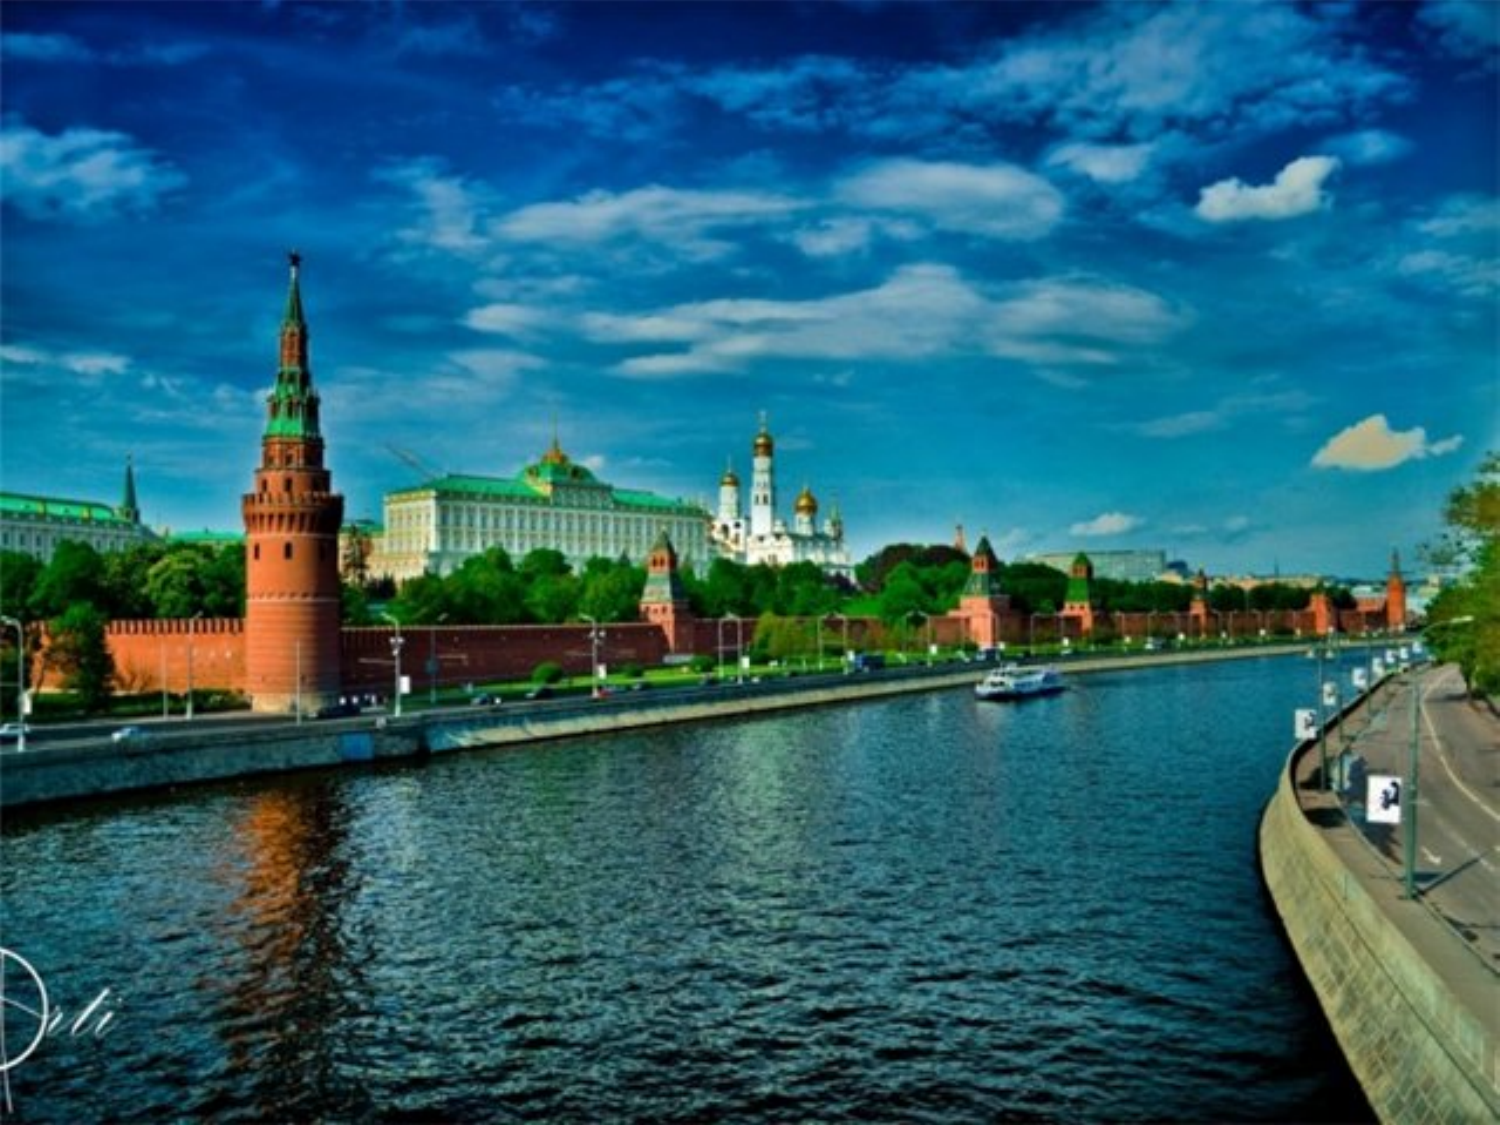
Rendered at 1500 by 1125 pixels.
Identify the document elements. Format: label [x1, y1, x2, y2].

list [0, 0, 1500, 1125]
